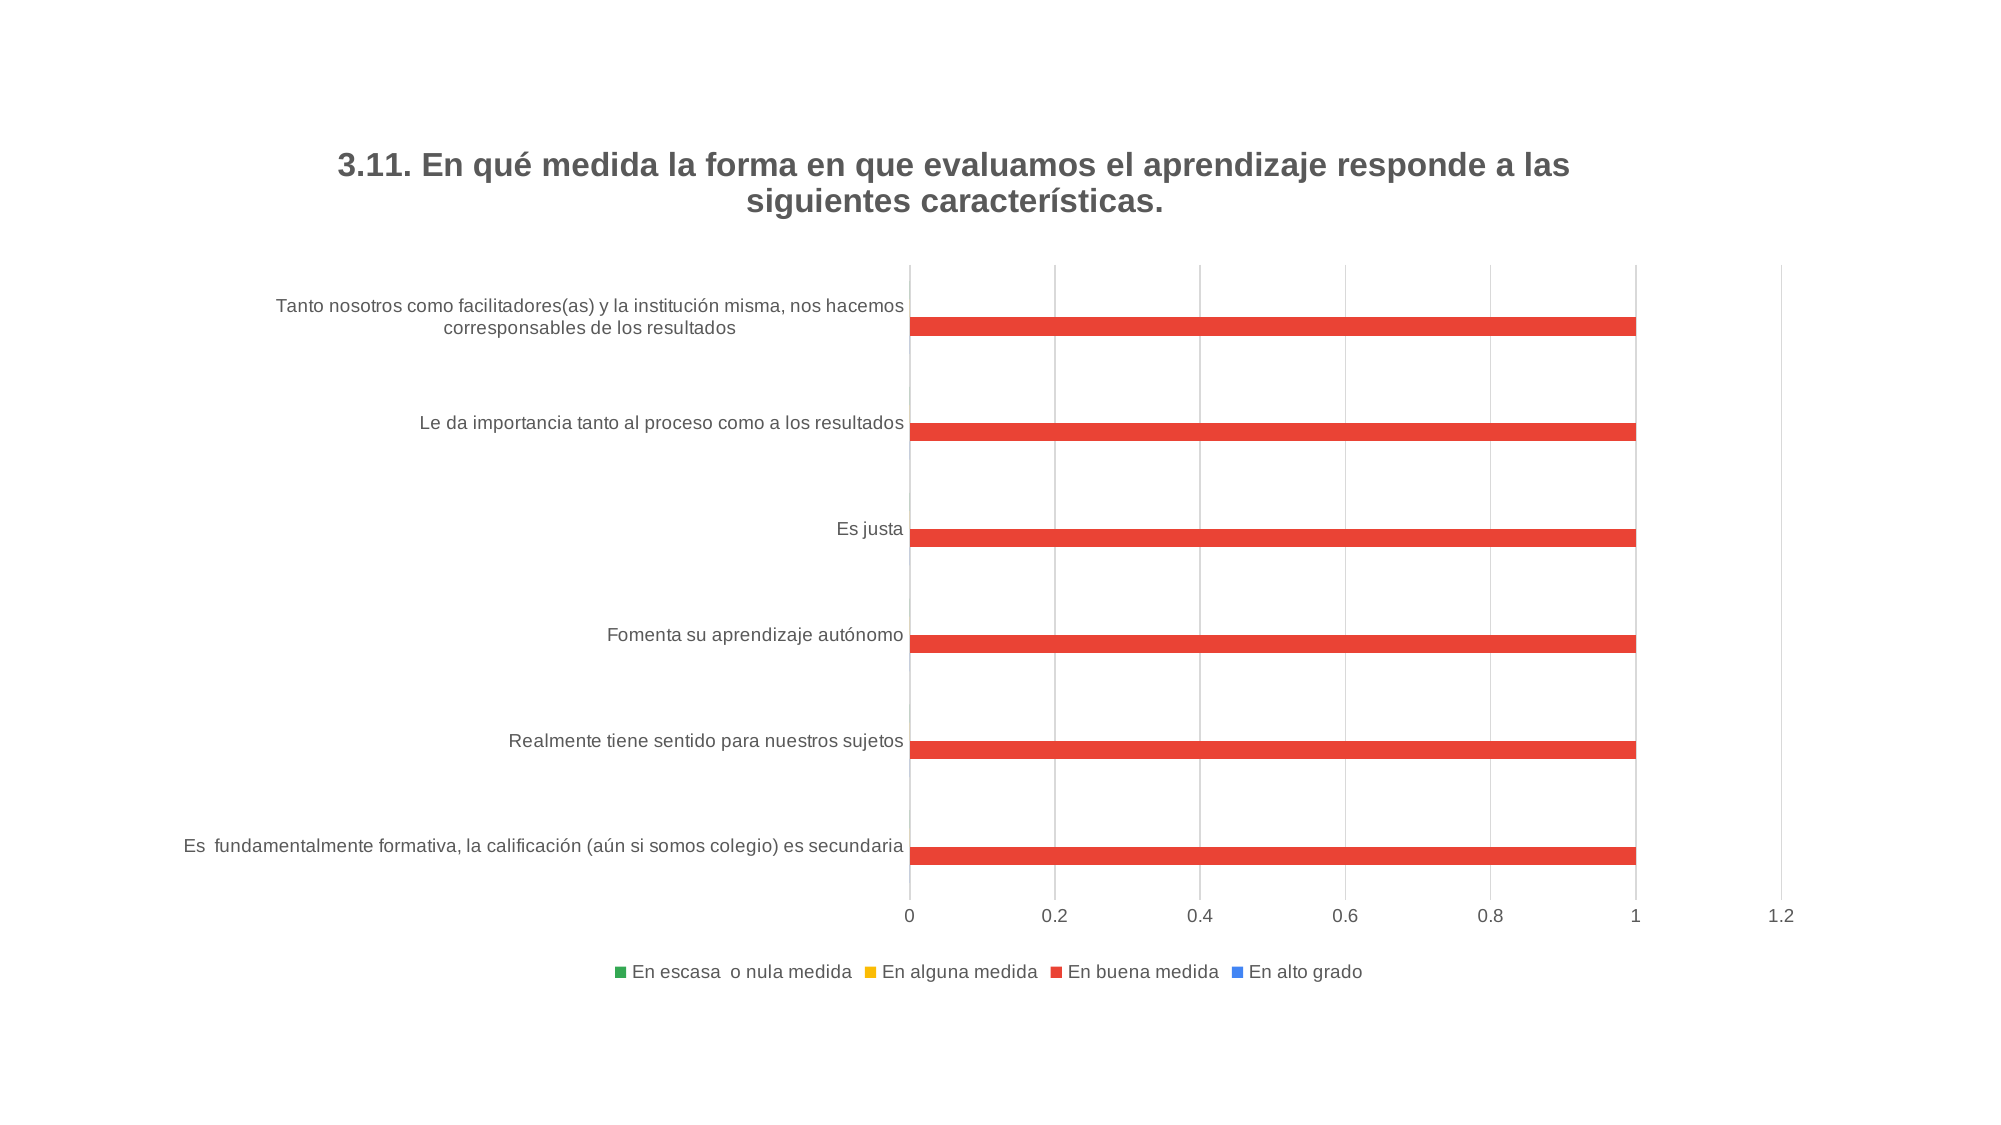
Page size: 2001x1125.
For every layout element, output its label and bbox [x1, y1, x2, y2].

chart [149, 130, 1829, 990]
